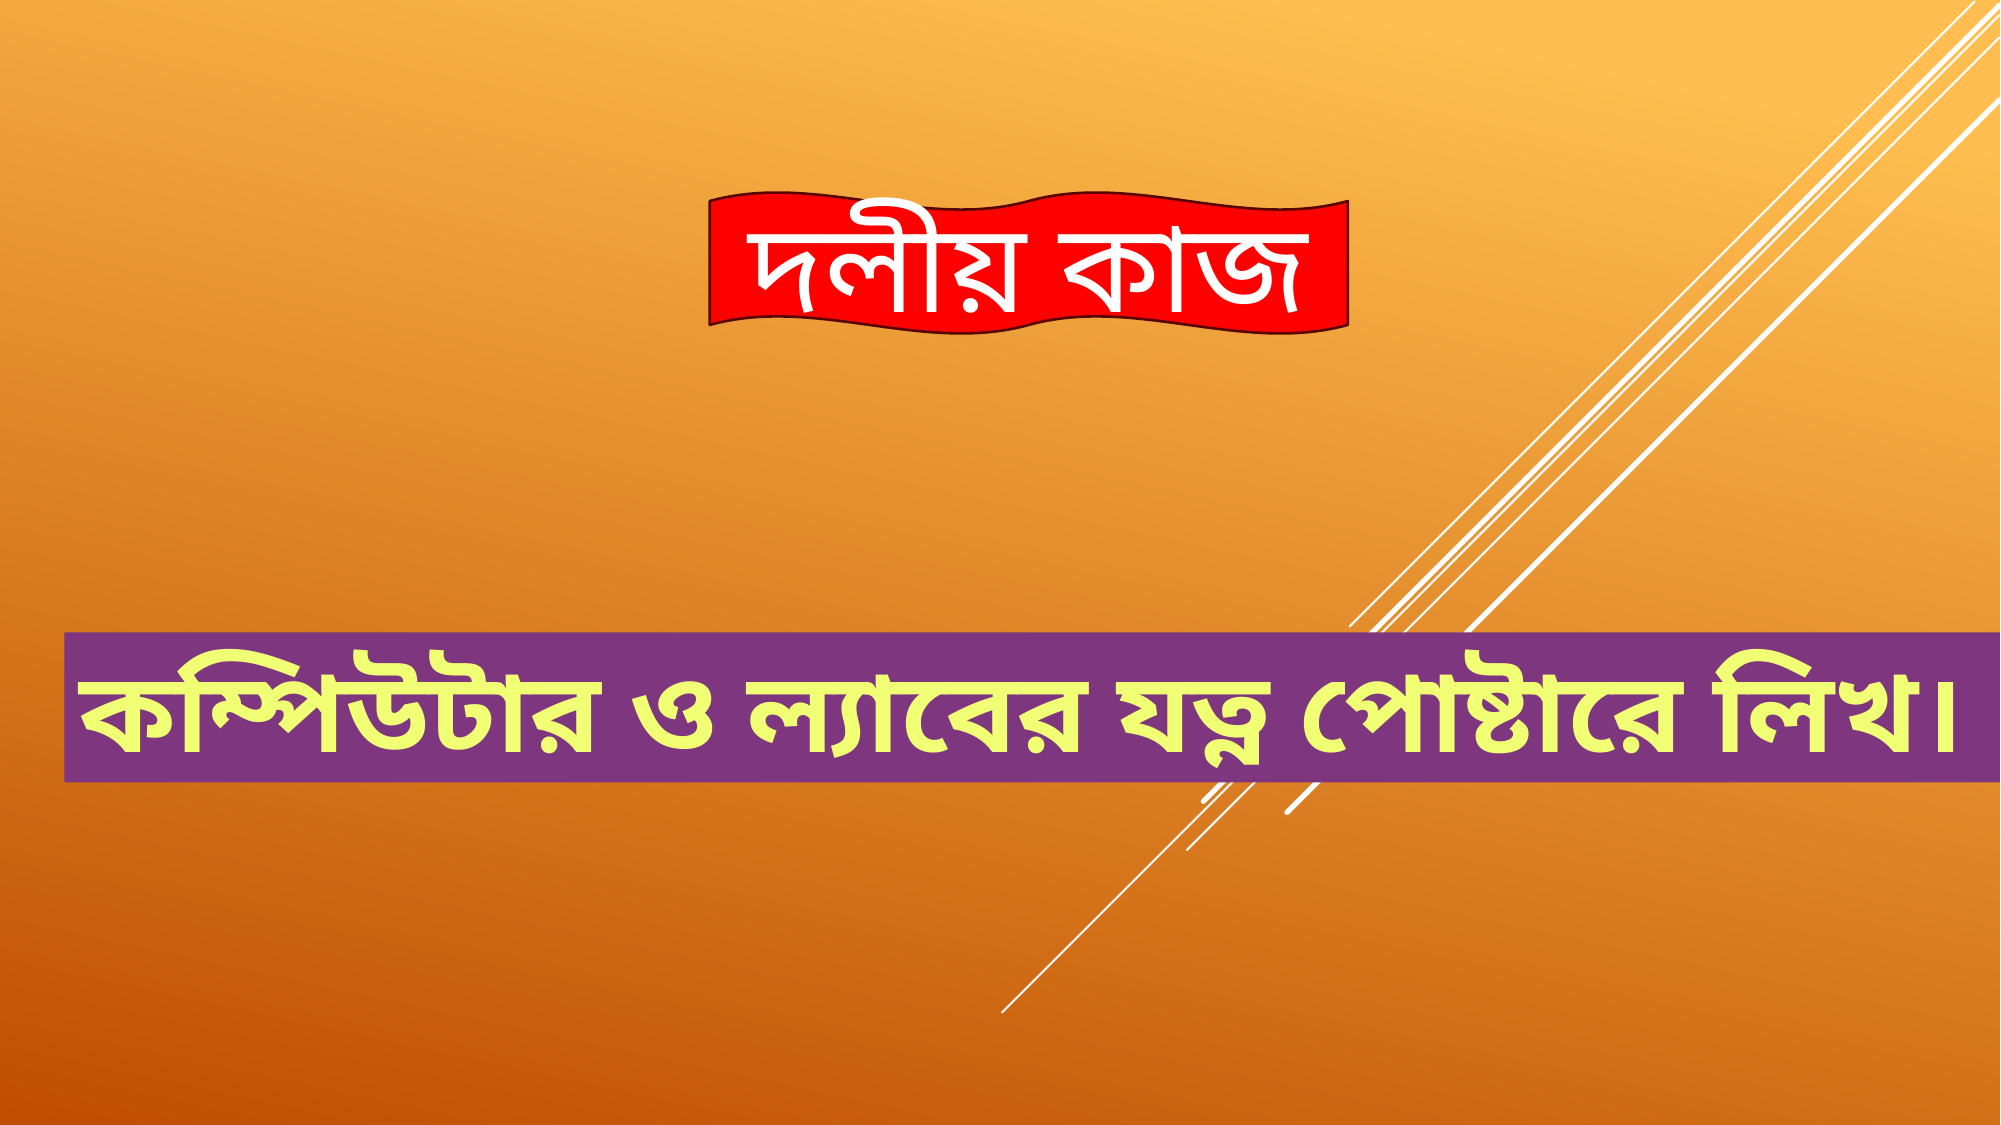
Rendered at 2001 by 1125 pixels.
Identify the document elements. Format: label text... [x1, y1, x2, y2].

text_box কম্পিউটার ও ল্যাবের যত্ন পোষ্টারে লিখ। [64, 632, 2000, 783]
text_box দলীয় কাজ [708, 191, 1350, 335]
